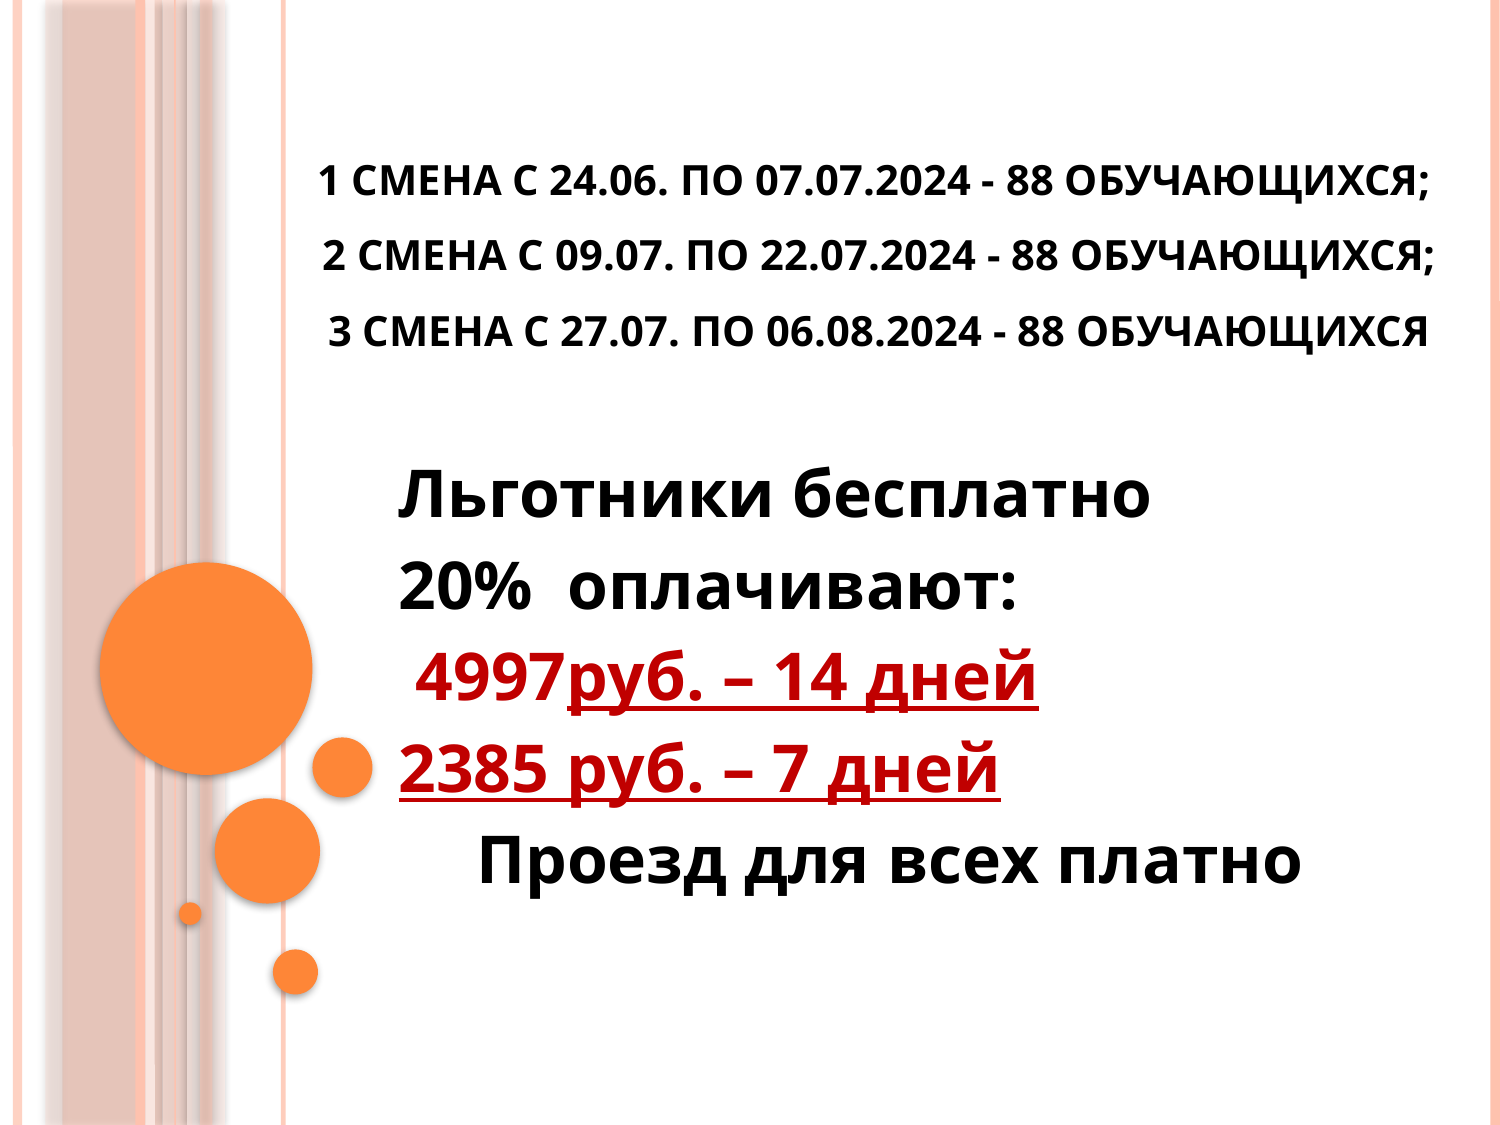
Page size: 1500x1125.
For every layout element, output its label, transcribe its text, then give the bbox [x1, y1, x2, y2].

title 1 смена с 24.06. по 07.07.2024 - 88 обучающихся; 2 смена с 09.07. по 22.07.2024 - 88 обучающихся; 3 смена с 27.07. по 06.08.2024 - 88 обучающихся [289, 66, 1459, 362]
subtitle Льготники бесплатно 20% оплачивают: 4997руб. – 14 дней 2385 руб. – 7 дней Проезд для всех платно [383, 444, 1397, 906]
